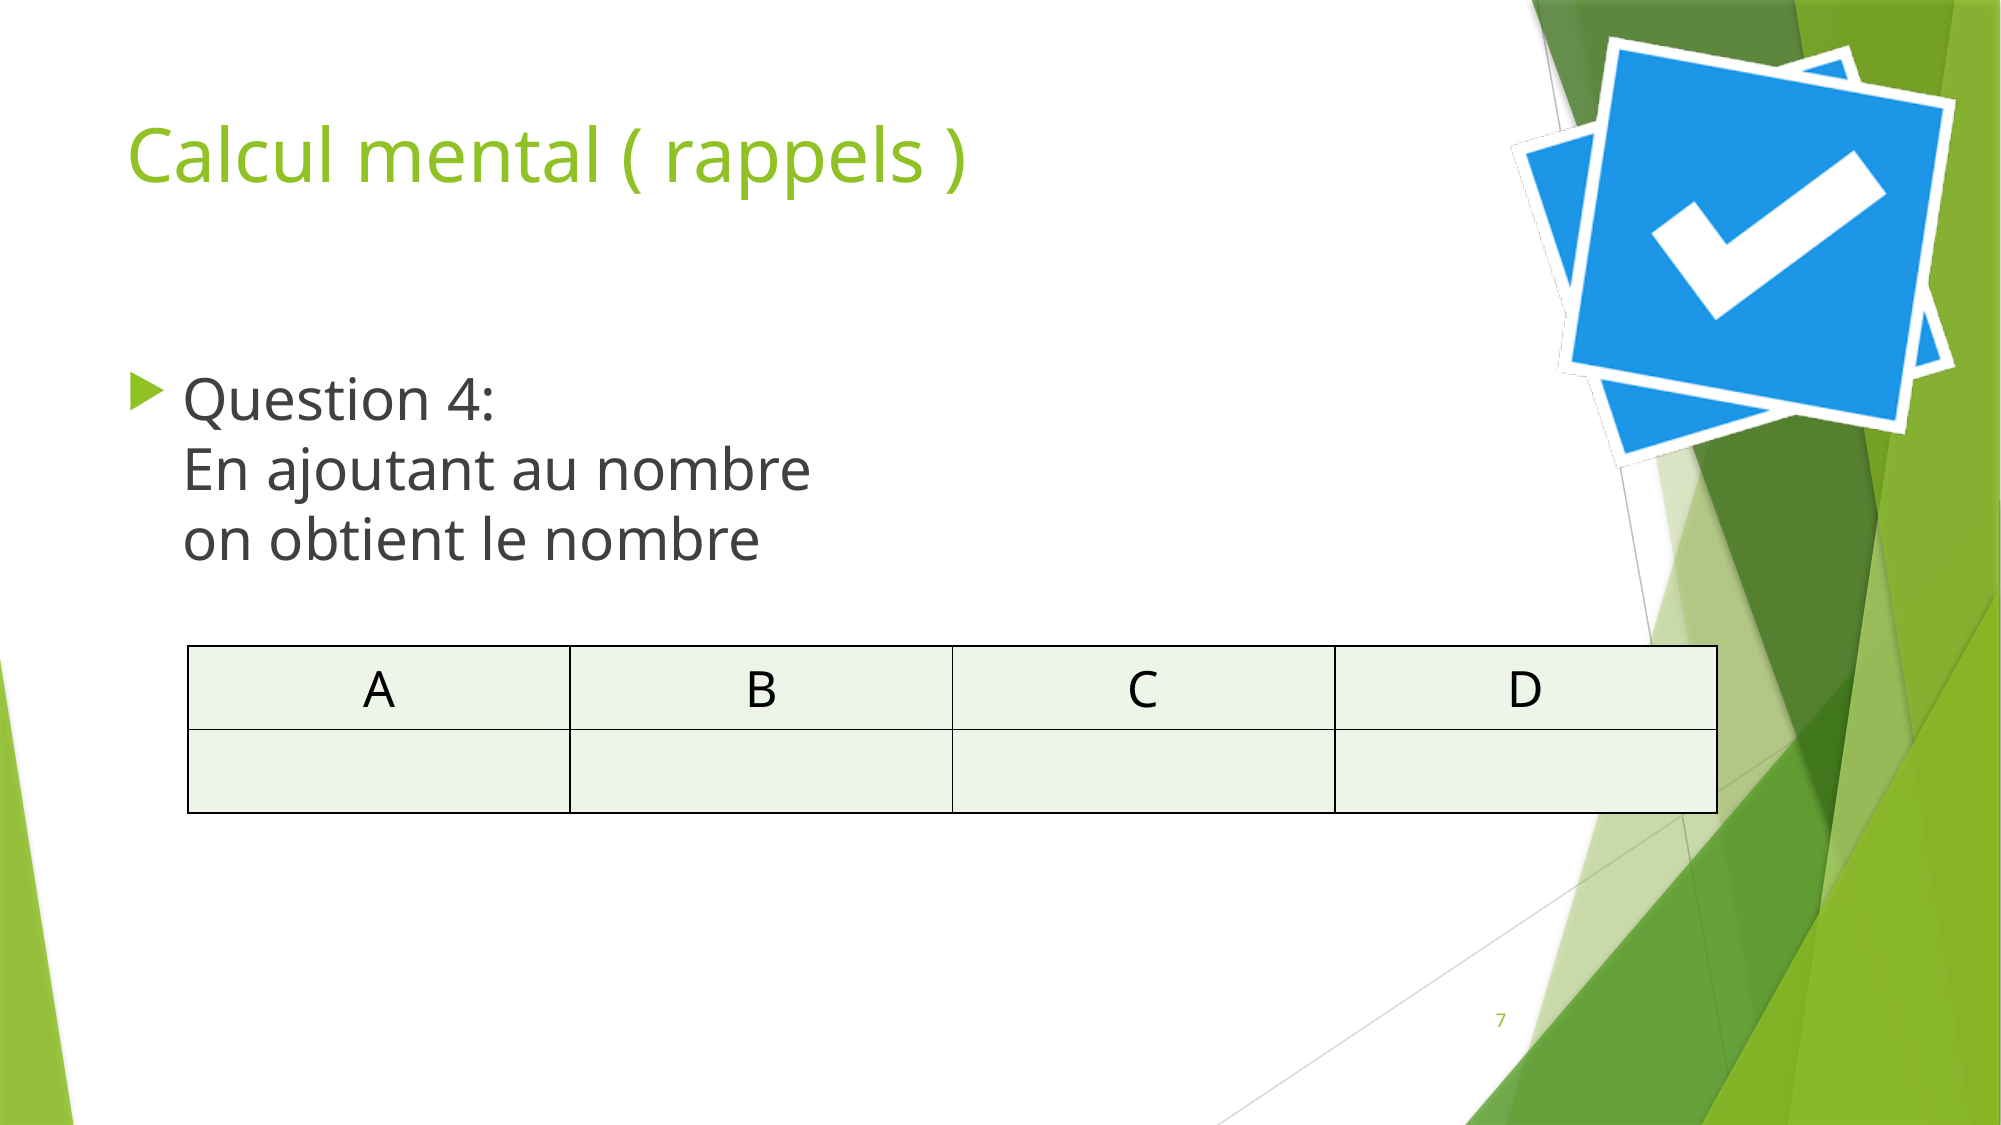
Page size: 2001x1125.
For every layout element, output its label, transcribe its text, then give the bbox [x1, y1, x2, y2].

title Calcul mental ( rappels ) [111, 99, 1497, 317]
slide_number 7 [1409, 991, 1522, 1051]
picture [1501, 12, 1972, 483]
